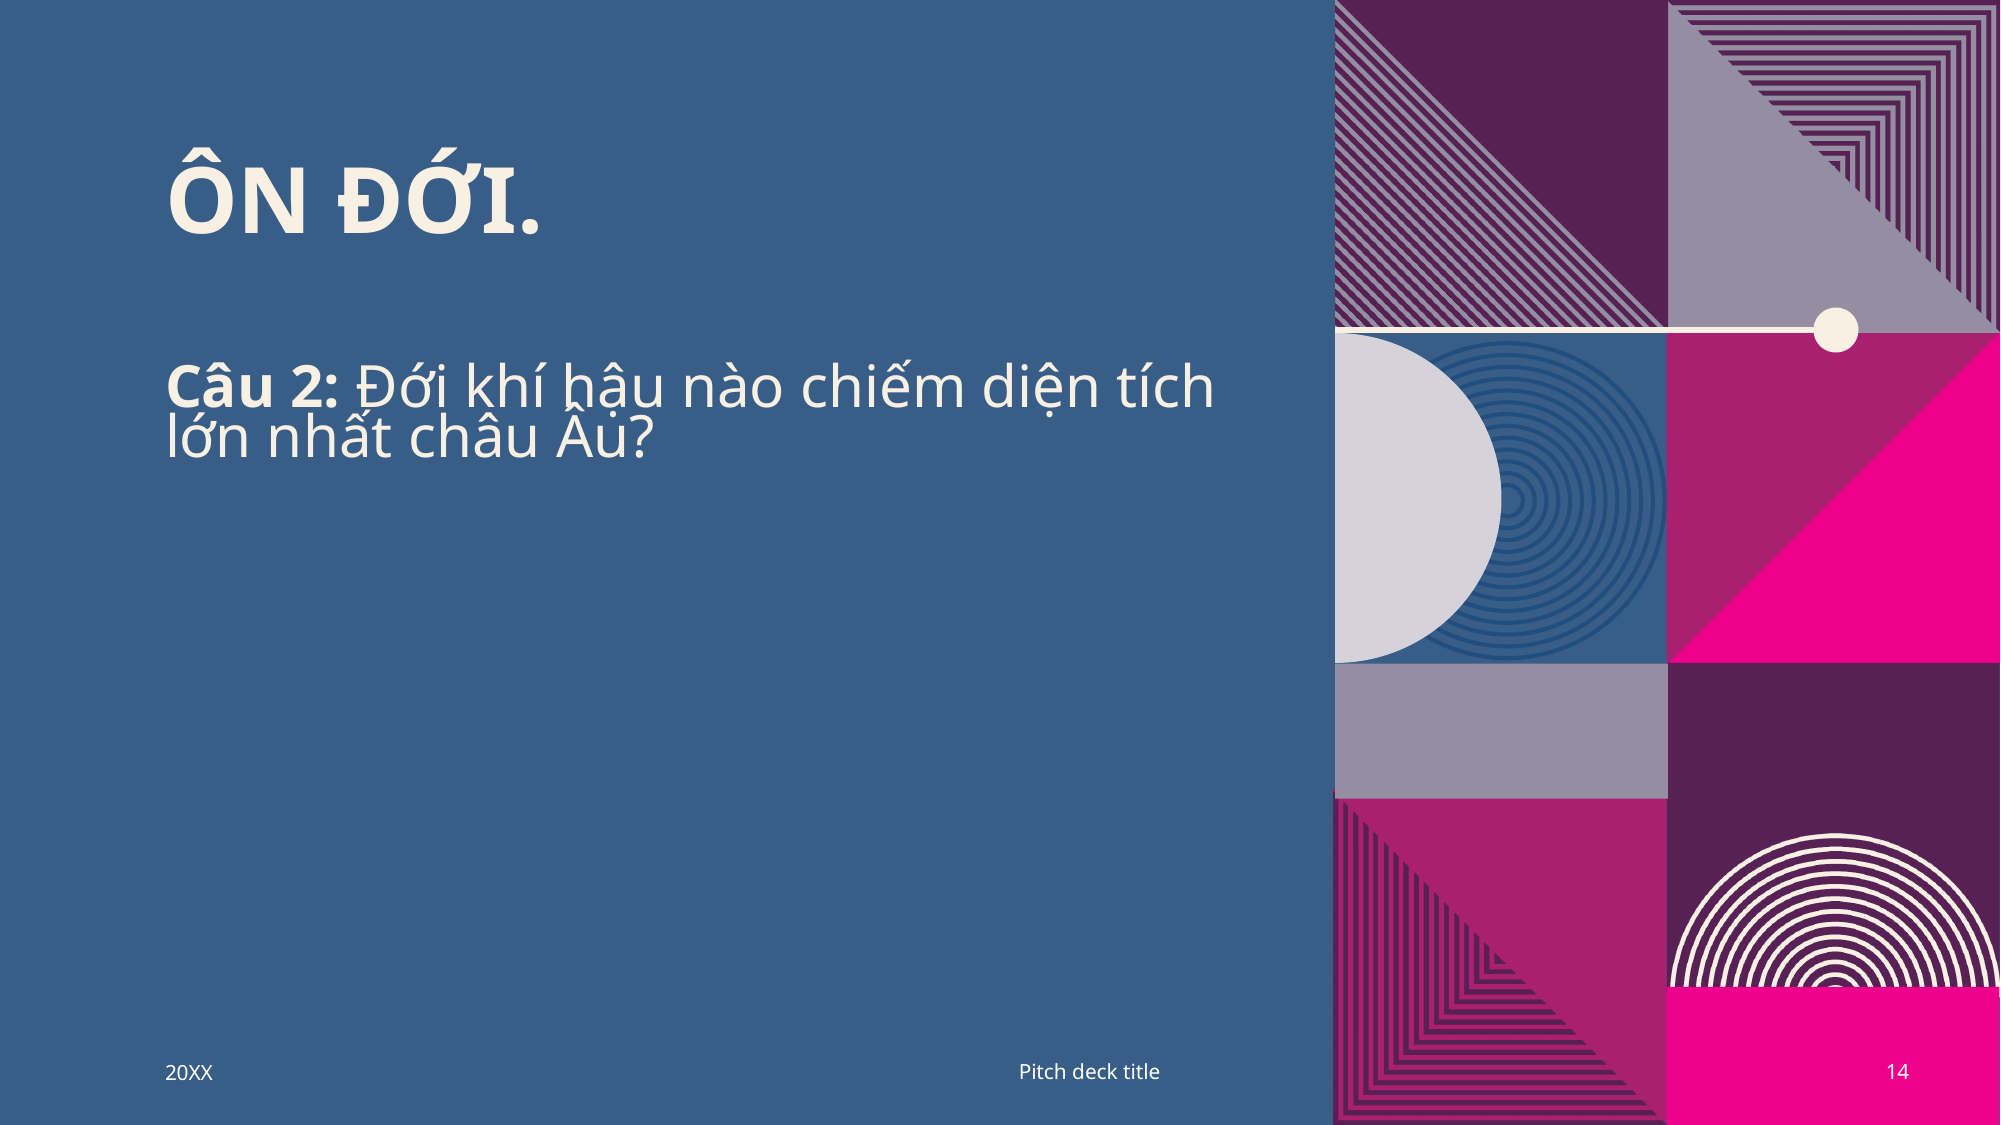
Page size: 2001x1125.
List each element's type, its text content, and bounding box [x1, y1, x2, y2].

slide_number 20XX [150, 1042, 330, 1103]
list Câu 2: Đới khí hậu nào chiếm diện tích lớn nhất châu Âu? [150, 361, 1266, 992]
picture [1333, 791, 1667, 1125]
slide_number 14 [1849, 1042, 1925, 1103]
picture [1669, 833, 2001, 998]
title Ôn đới. [150, 146, 1266, 361]
footer Pitch deck title [902, 1042, 1278, 1103]
picture [1335, 0, 2001, 333]
